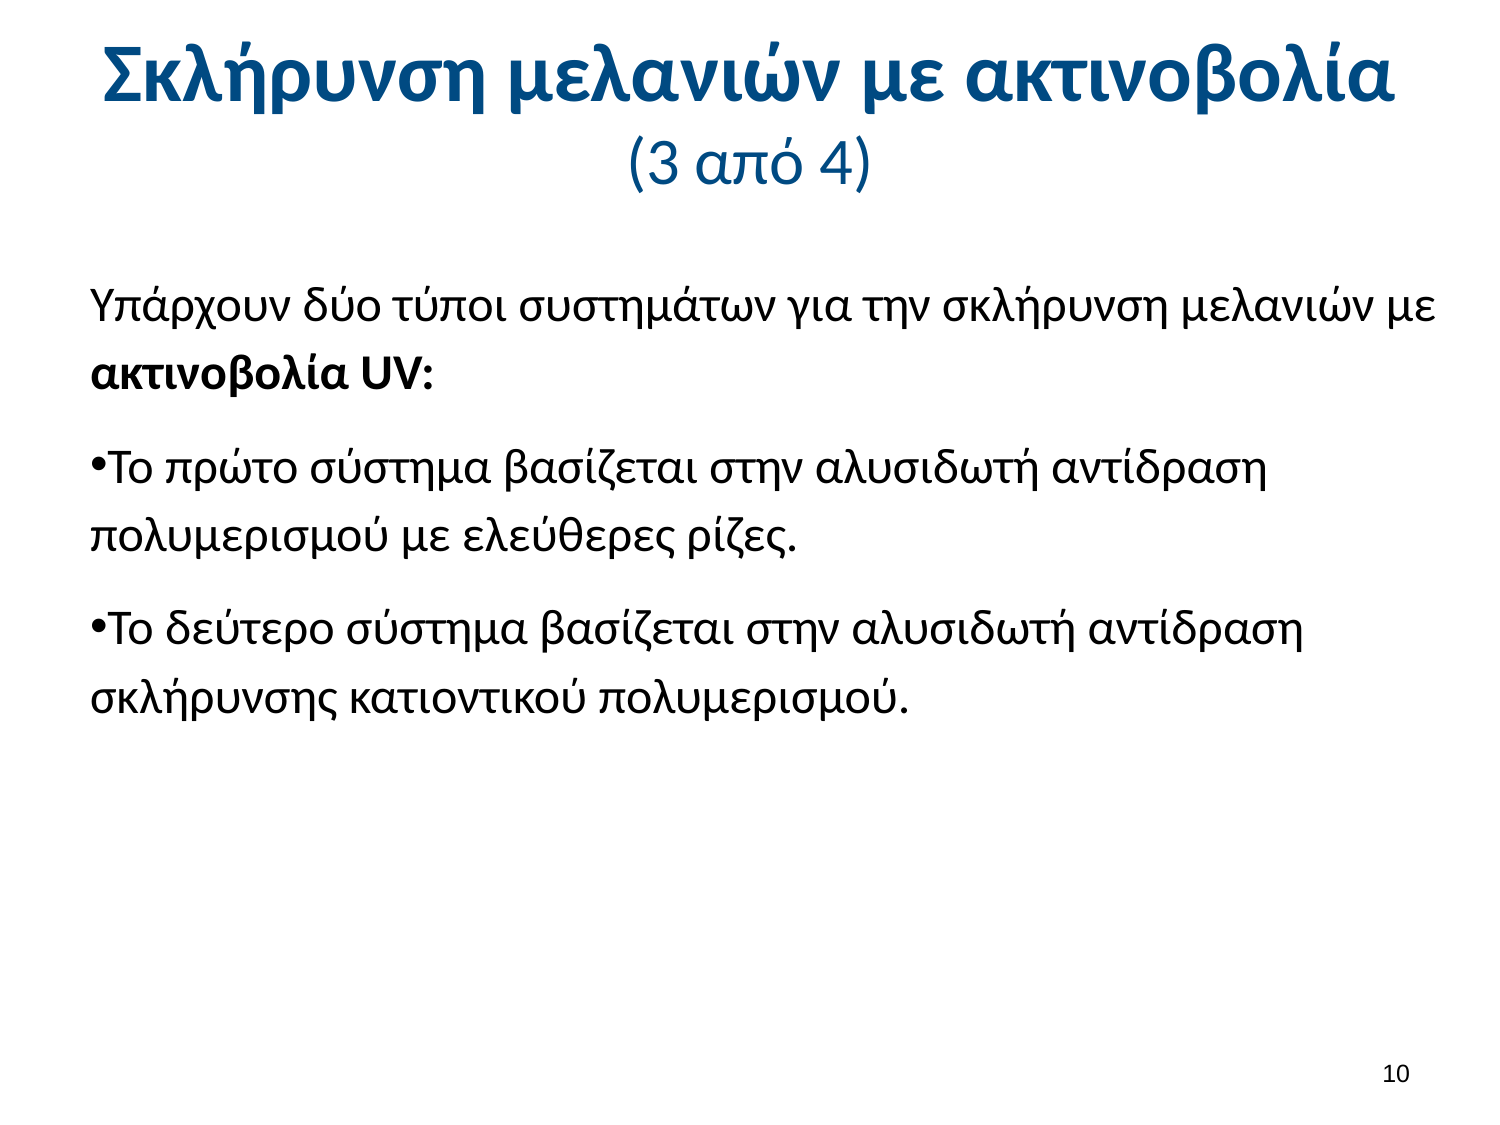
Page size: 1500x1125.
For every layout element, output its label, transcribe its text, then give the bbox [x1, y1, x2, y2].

text_box 9 [1074, 1042, 1425, 1103]
title Σκλήρυνση μελανιών με ακτινοβολία (3 από 4) [59, 19, 1441, 197]
list Υπάρχουν δύο τύποι συστημάτων για την σκλήρυνση μελανιών με ακτινοβολία UV: Το πρώτο σύστημα βασίζεται στην αλυσιδωτή αντίδραση πολυμερισμού με ελεύθερες ρίζες. Το δεύτερο σύστημα βασίζεται στην αλυσιδωτή αντίδραση σκλήρυνσης κατιοντικού πολυμερισμού. [75, 255, 1459, 1024]
